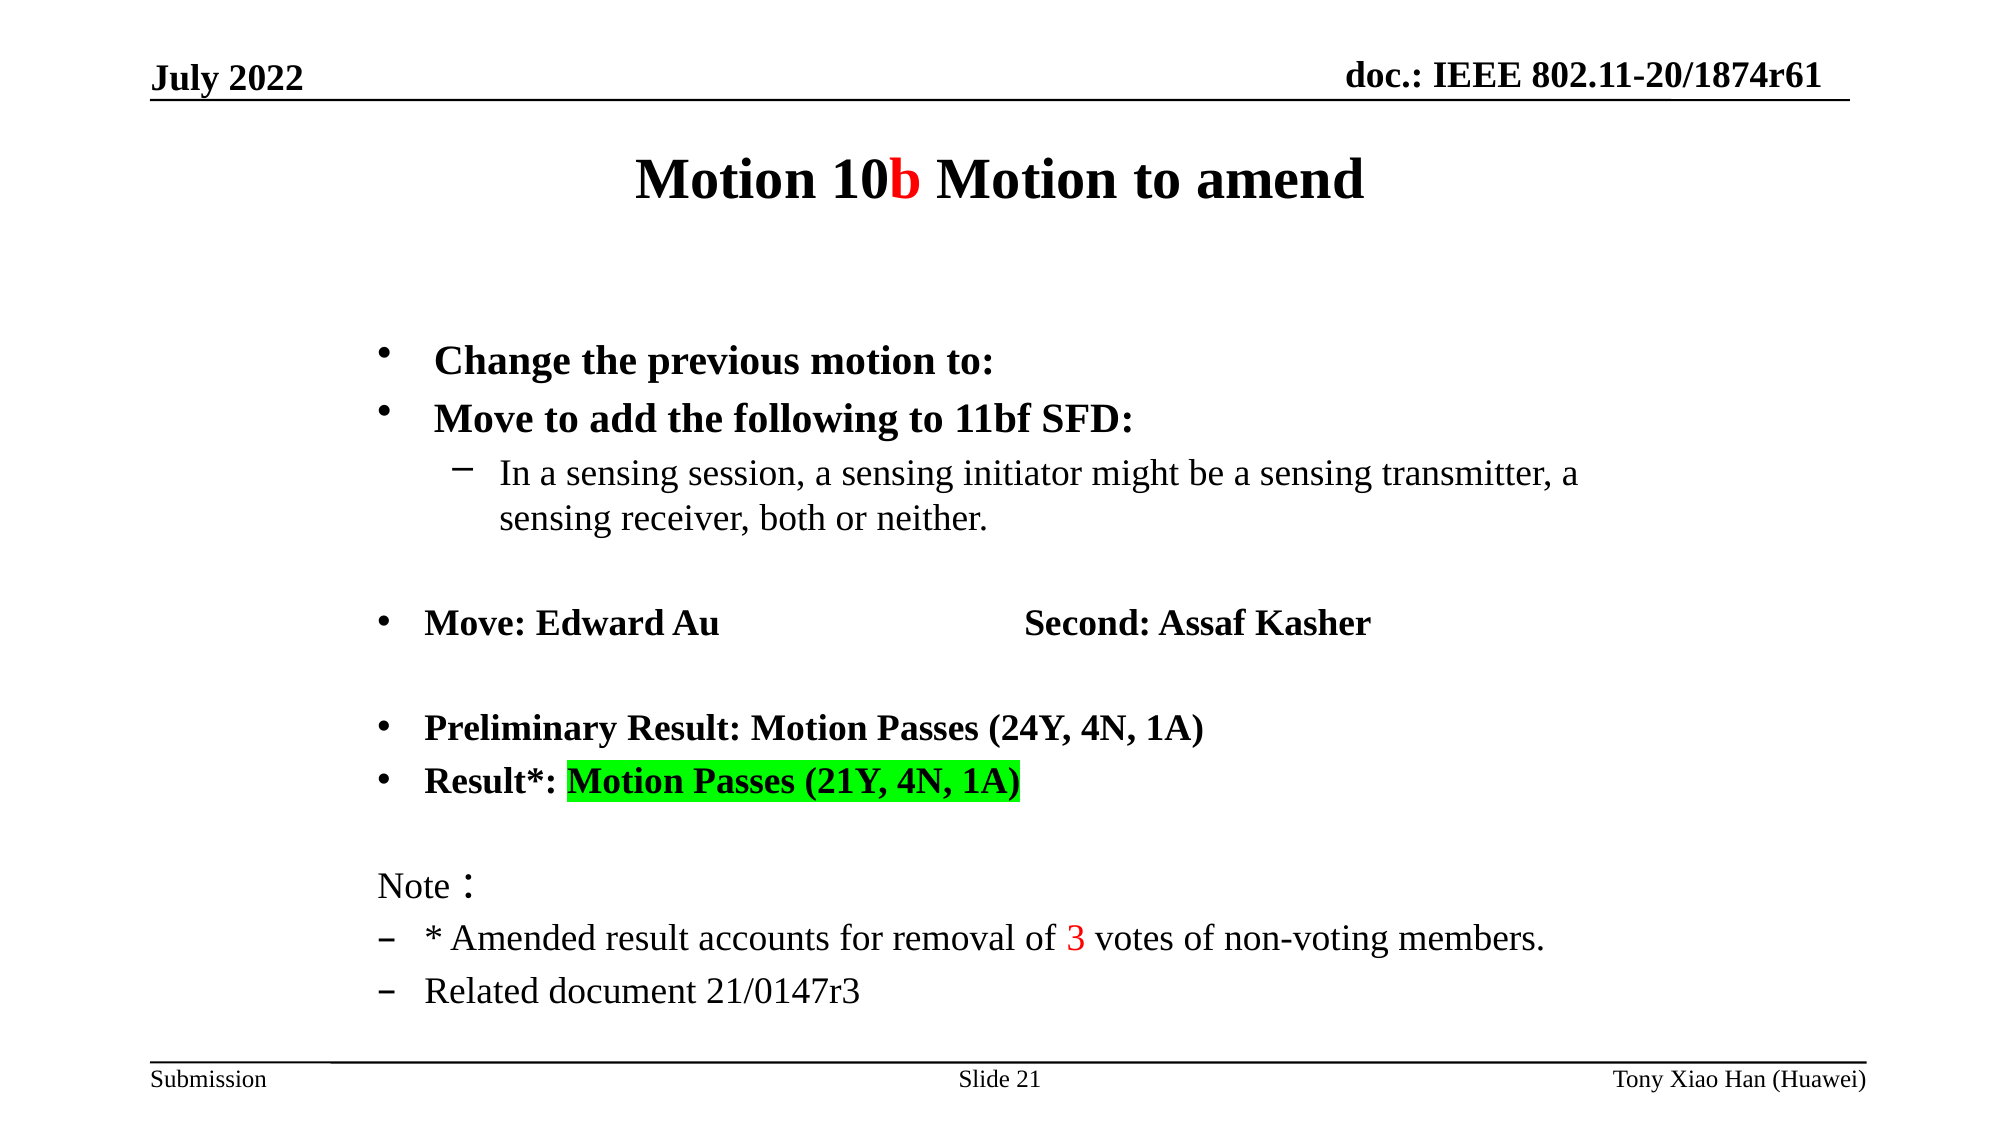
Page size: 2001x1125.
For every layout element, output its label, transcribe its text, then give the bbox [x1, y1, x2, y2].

text_box Motion 10b Motion to amend [362, 87, 1638, 263]
text_box Change the previous motion to: Move to add the following to 11bf SFD: In a sensing session, a sensing initiator might be a sensing transmitter, a sensing receiver, both or neither. Move: Edward Au Second: Assaf Kasher Preliminary Result: Motion Passes (24Y, 4N, 1A) Result*: Motion Passes (21Y, 4N, 1A) Note： * Amended result accounts for removal of 3 votes of non-voting members. Related document 21/0147r3 [362, 324, 1638, 1013]
